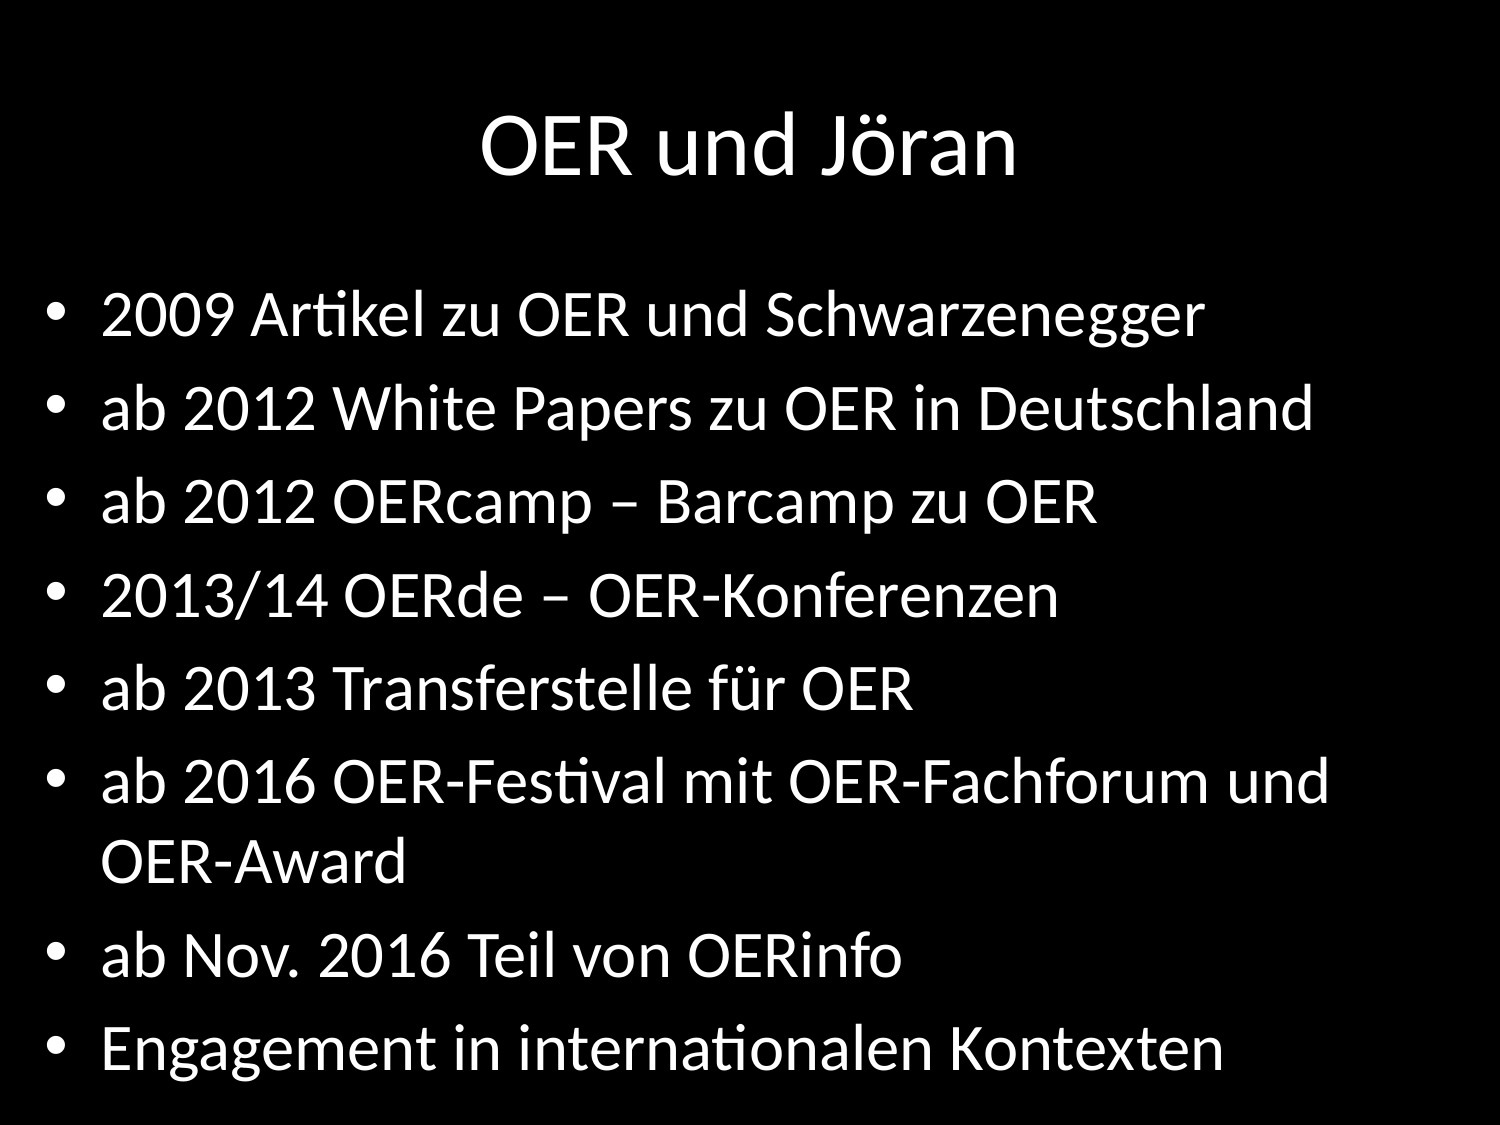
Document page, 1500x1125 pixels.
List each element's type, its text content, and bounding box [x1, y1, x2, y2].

title OER und Jöran [75, 45, 1425, 233]
list 2009 Artikel zu OER und Schwarzenegger ab 2012 White Papers zu OER in Deutschland ab 2012 OERcamp – Barcamp zu OER 2013/14 OERde – OER-Konferenzen ab 2013 Transferstelle für OER ab 2016 OER-Festival mit OER-Fachforum und OER-Award ab Nov. 2016 Teil von OERinfo Engagement in internationalen Kontexten [29, 262, 1471, 1125]
